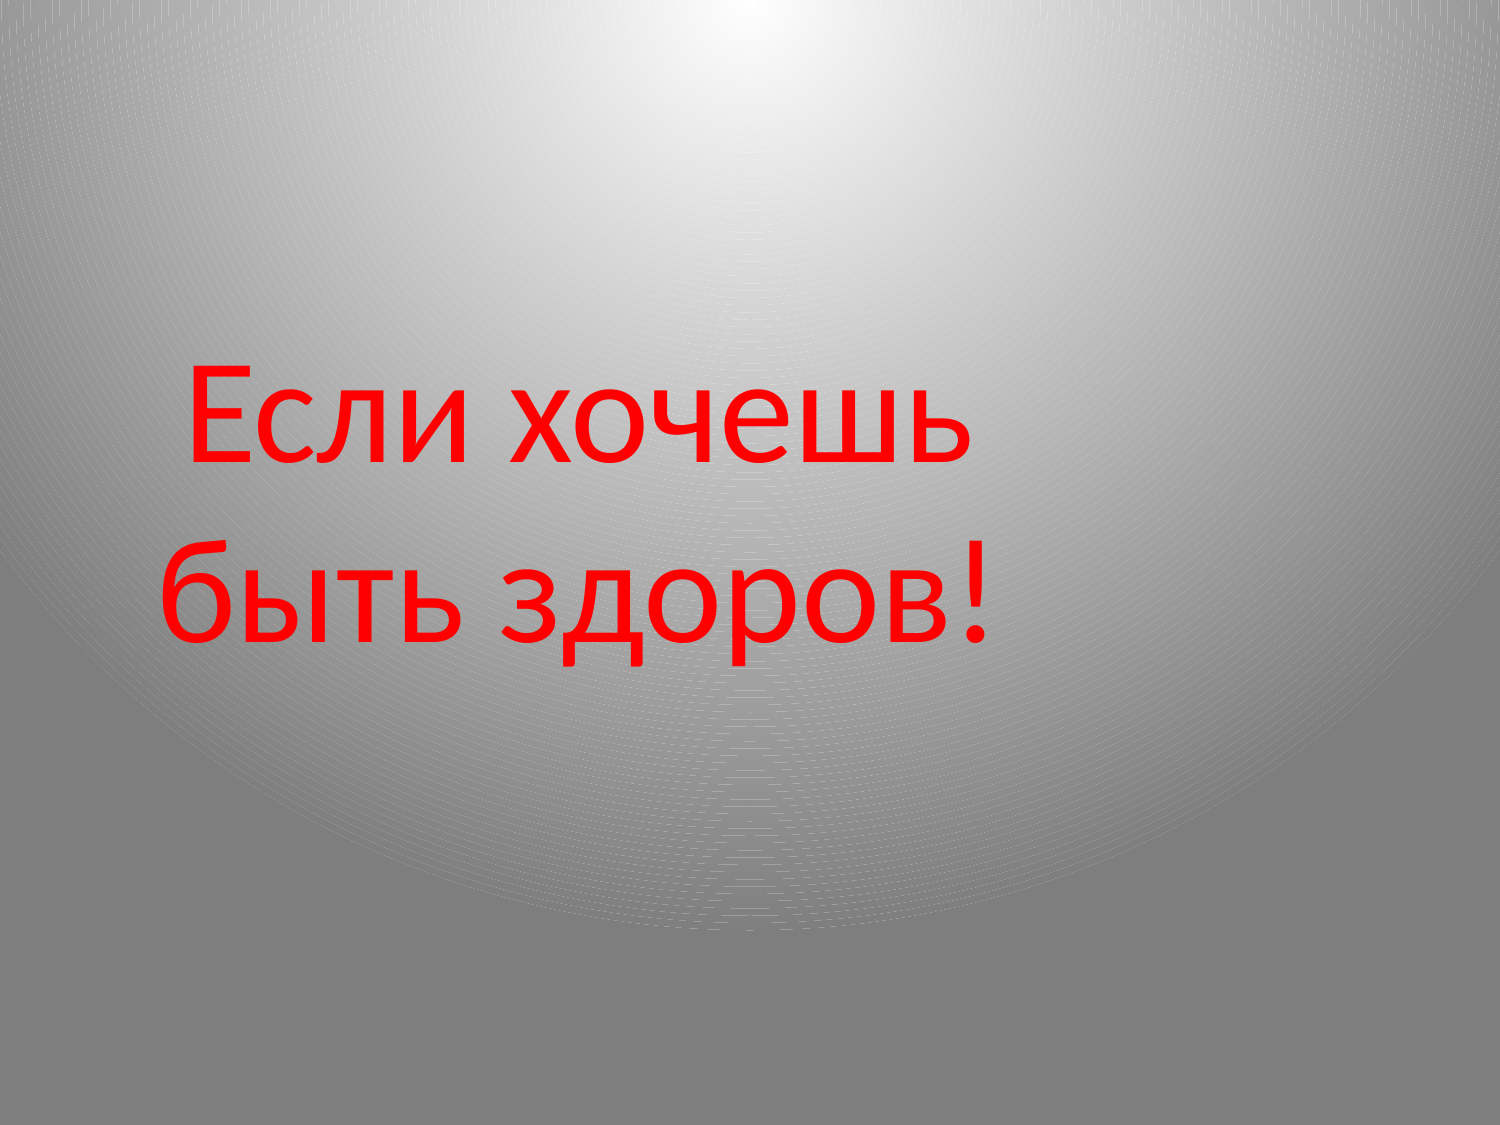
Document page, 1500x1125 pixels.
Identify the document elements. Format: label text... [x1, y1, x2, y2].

title Если хочешь быть здоров! [0, 269, 1158, 715]
